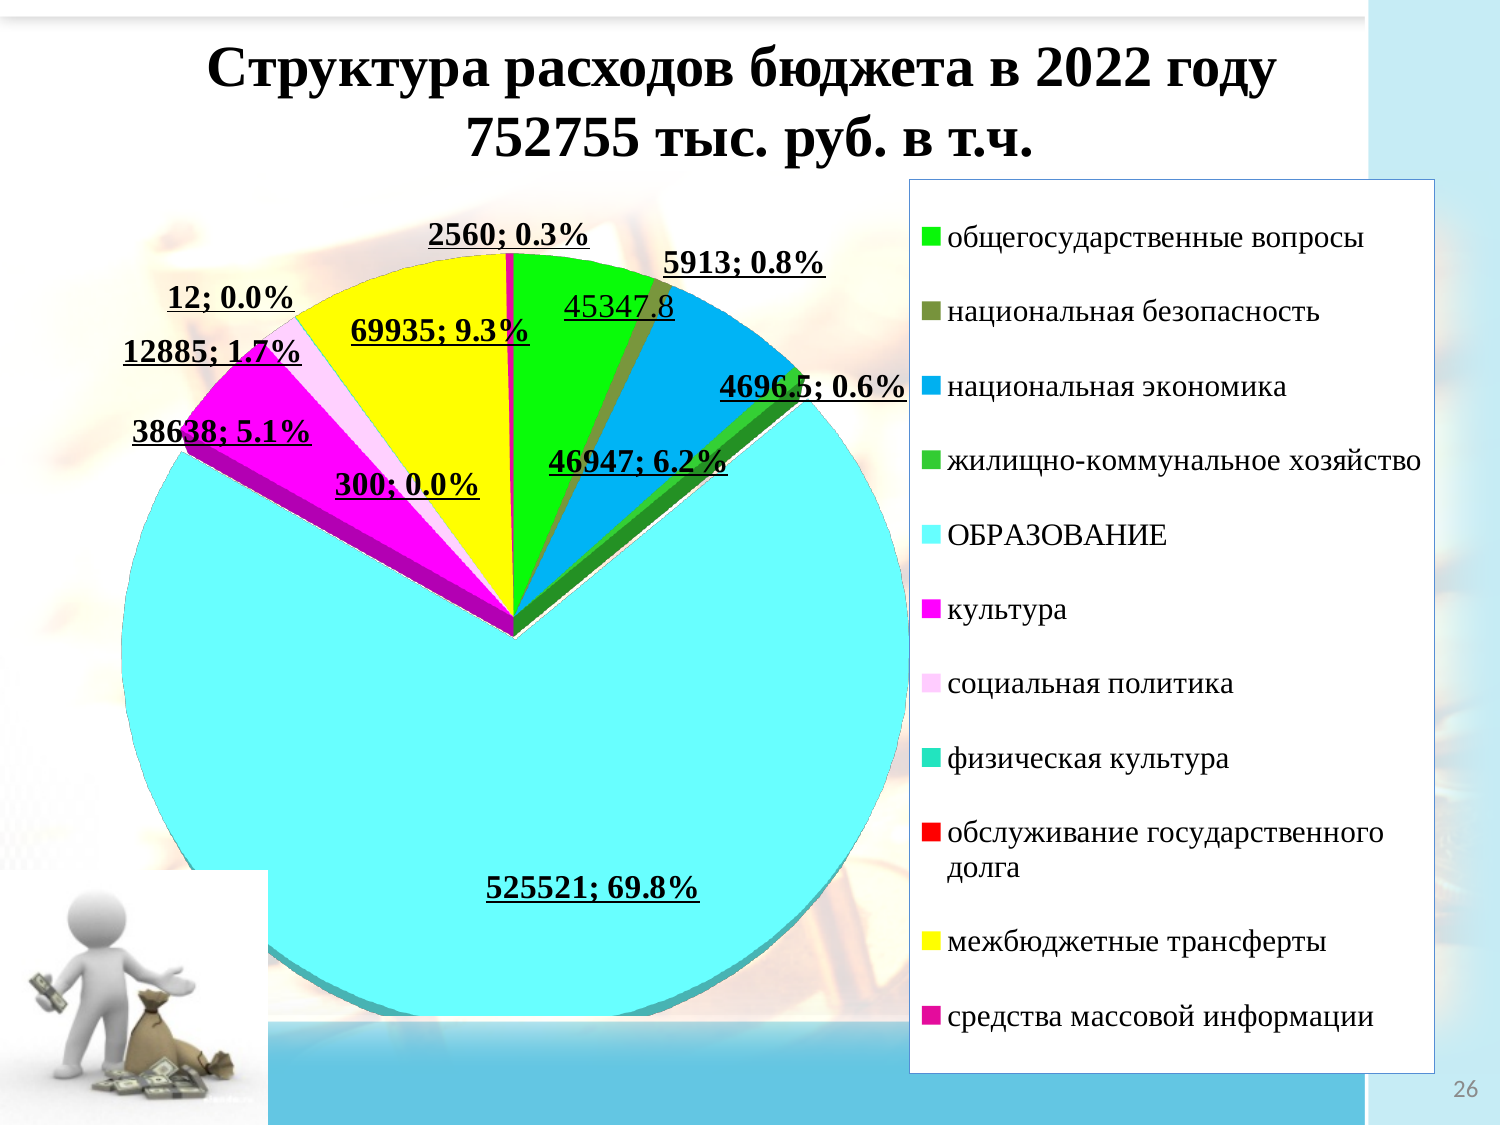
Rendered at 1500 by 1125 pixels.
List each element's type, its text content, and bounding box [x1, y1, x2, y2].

slide_number 26 [1417, 1082, 1494, 1118]
title Структура расходов бюджета в 2022 году 752755 тыс. руб. в т.ч. [75, 24, 1425, 169]
picture [0, 0, 1500, 1125]
chart [0, 170, 1436, 1095]
